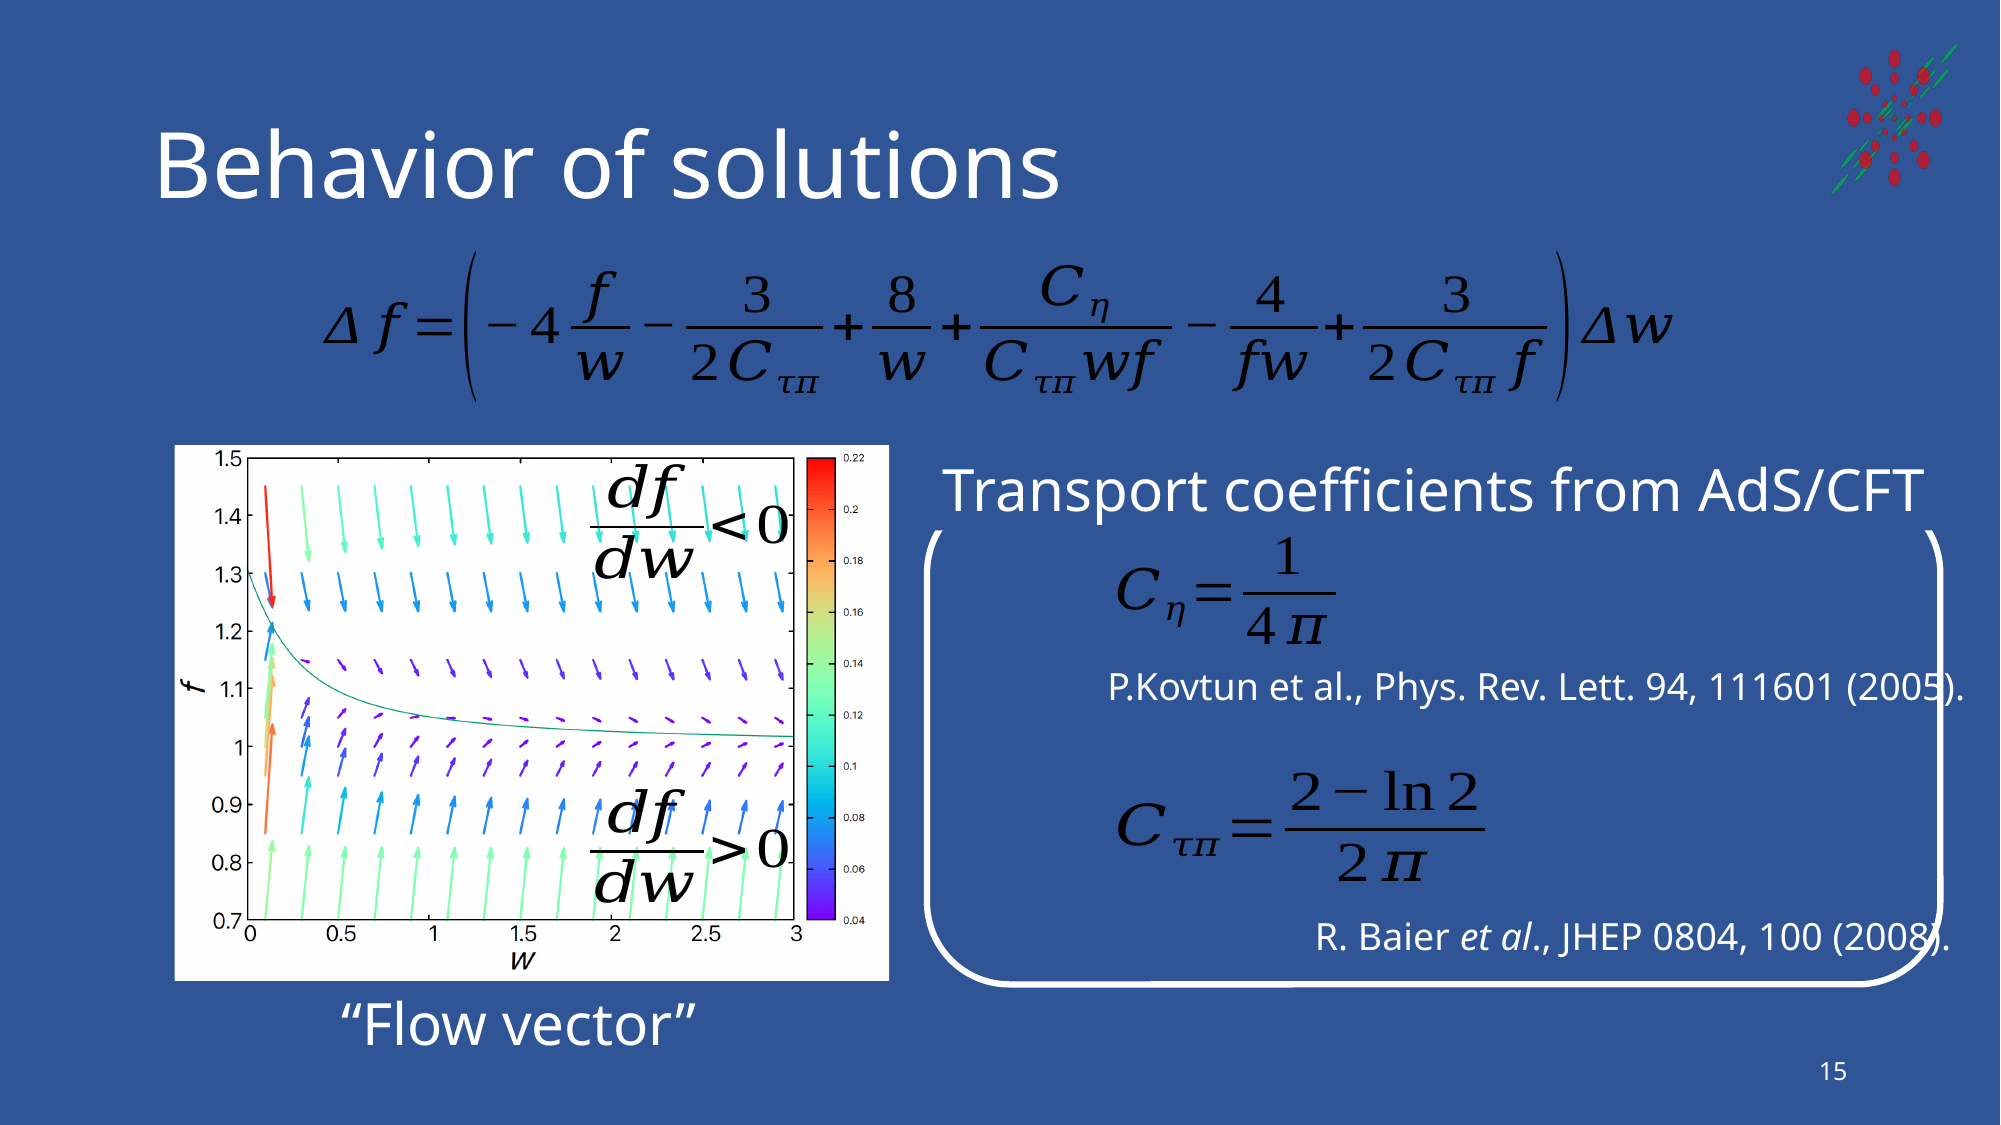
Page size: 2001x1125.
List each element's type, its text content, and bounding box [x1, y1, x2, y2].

text_box Transport coefficients from AdS/CFT [928, 445, 1940, 531]
picture [174, 445, 890, 981]
picture [1829, 0, 2001, 213]
title Behavior of solutions [137, 59, 1863, 278]
text_box P.Kovtun et al., Phys. Rev. Lett. 94, 111601 (2005). [1942, 655, 1981, 716]
slide_number 15 [1412, 1042, 1863, 1103]
text_box R. Baier et al., JHEP 0804, 100 (2008). [1913, 905, 1966, 966]
text_box [925, 531, 1942, 986]
